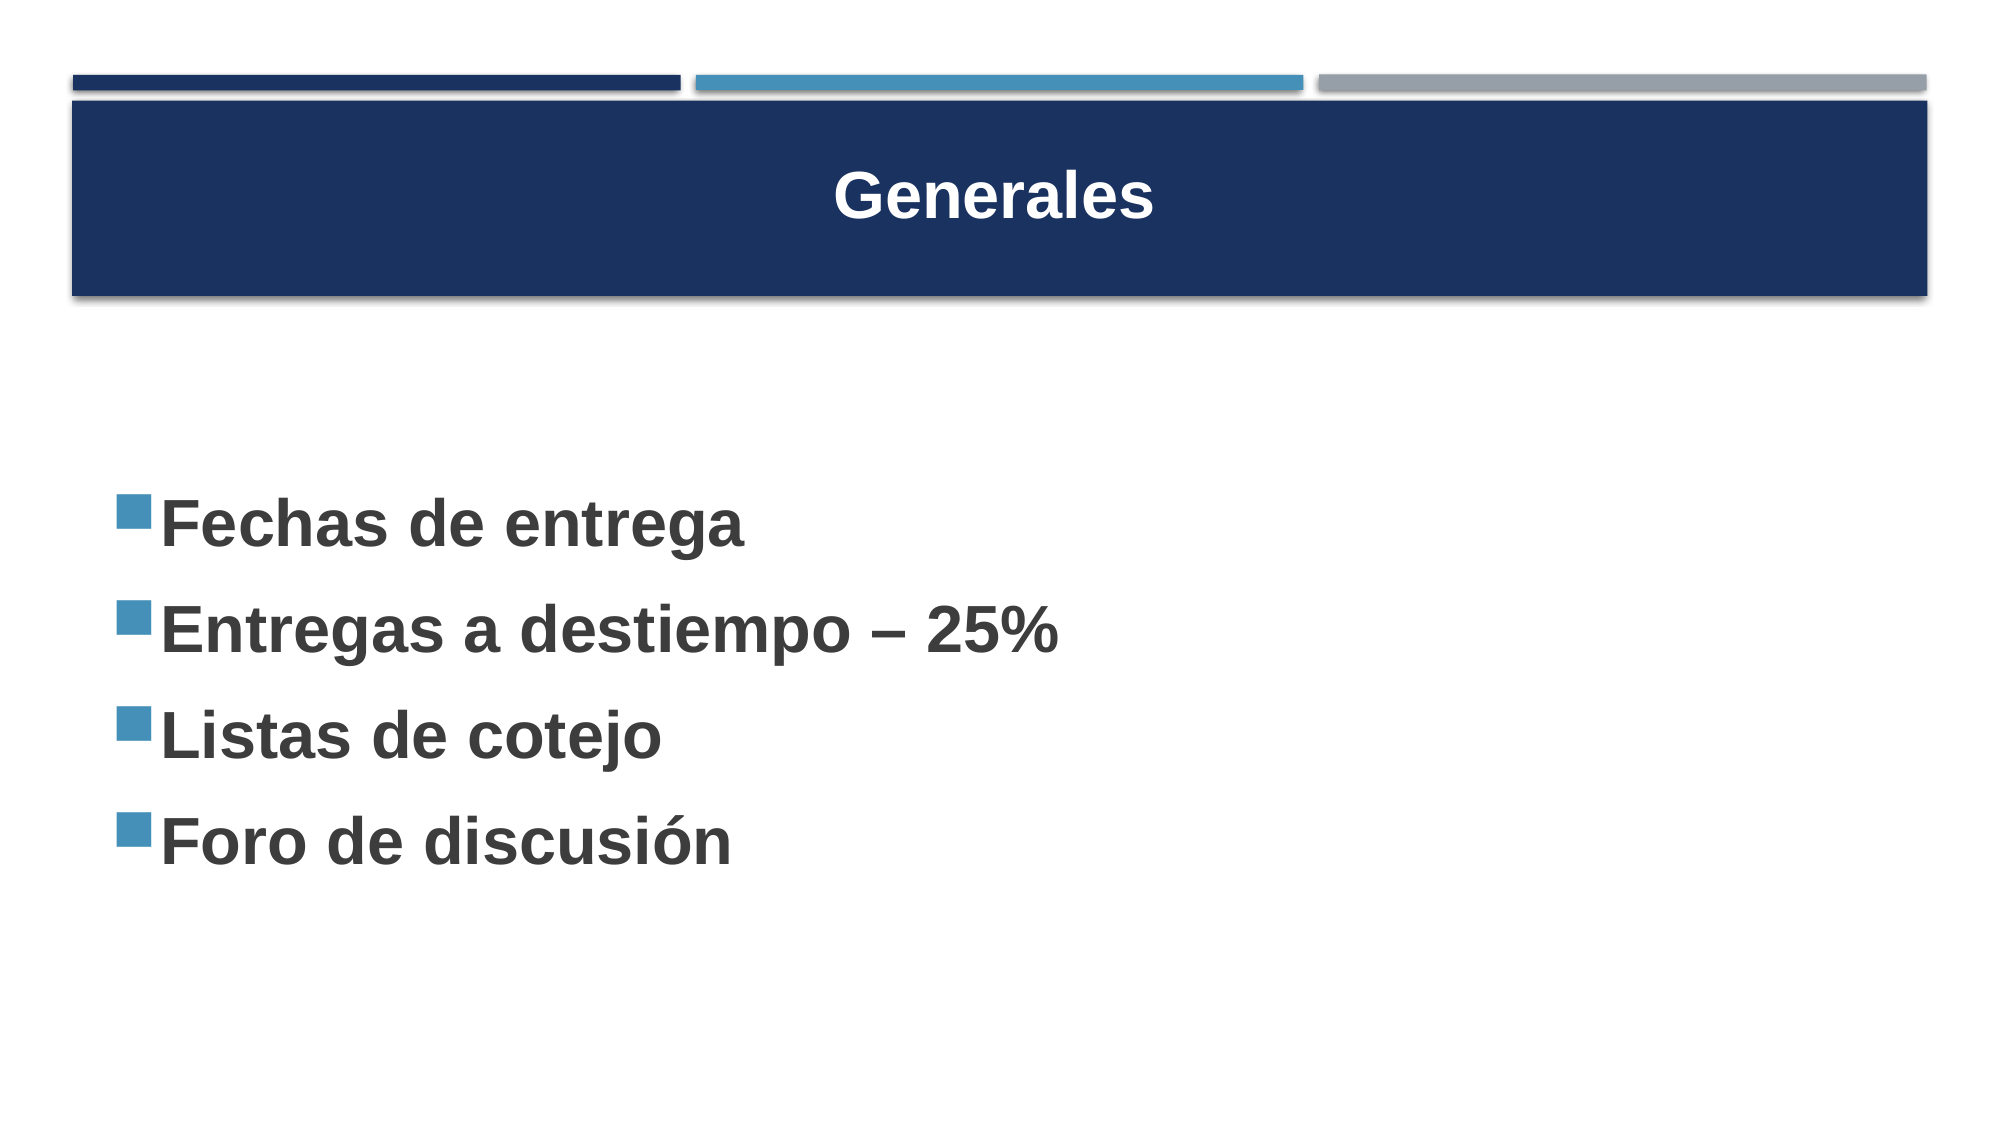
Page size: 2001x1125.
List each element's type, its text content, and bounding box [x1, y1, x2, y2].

text_box Generales [62, 144, 1927, 239]
list Fechas de entrega Entregas a destiempo – 25% Listas de cotejo Foro de discusión [95, 366, 1905, 970]
